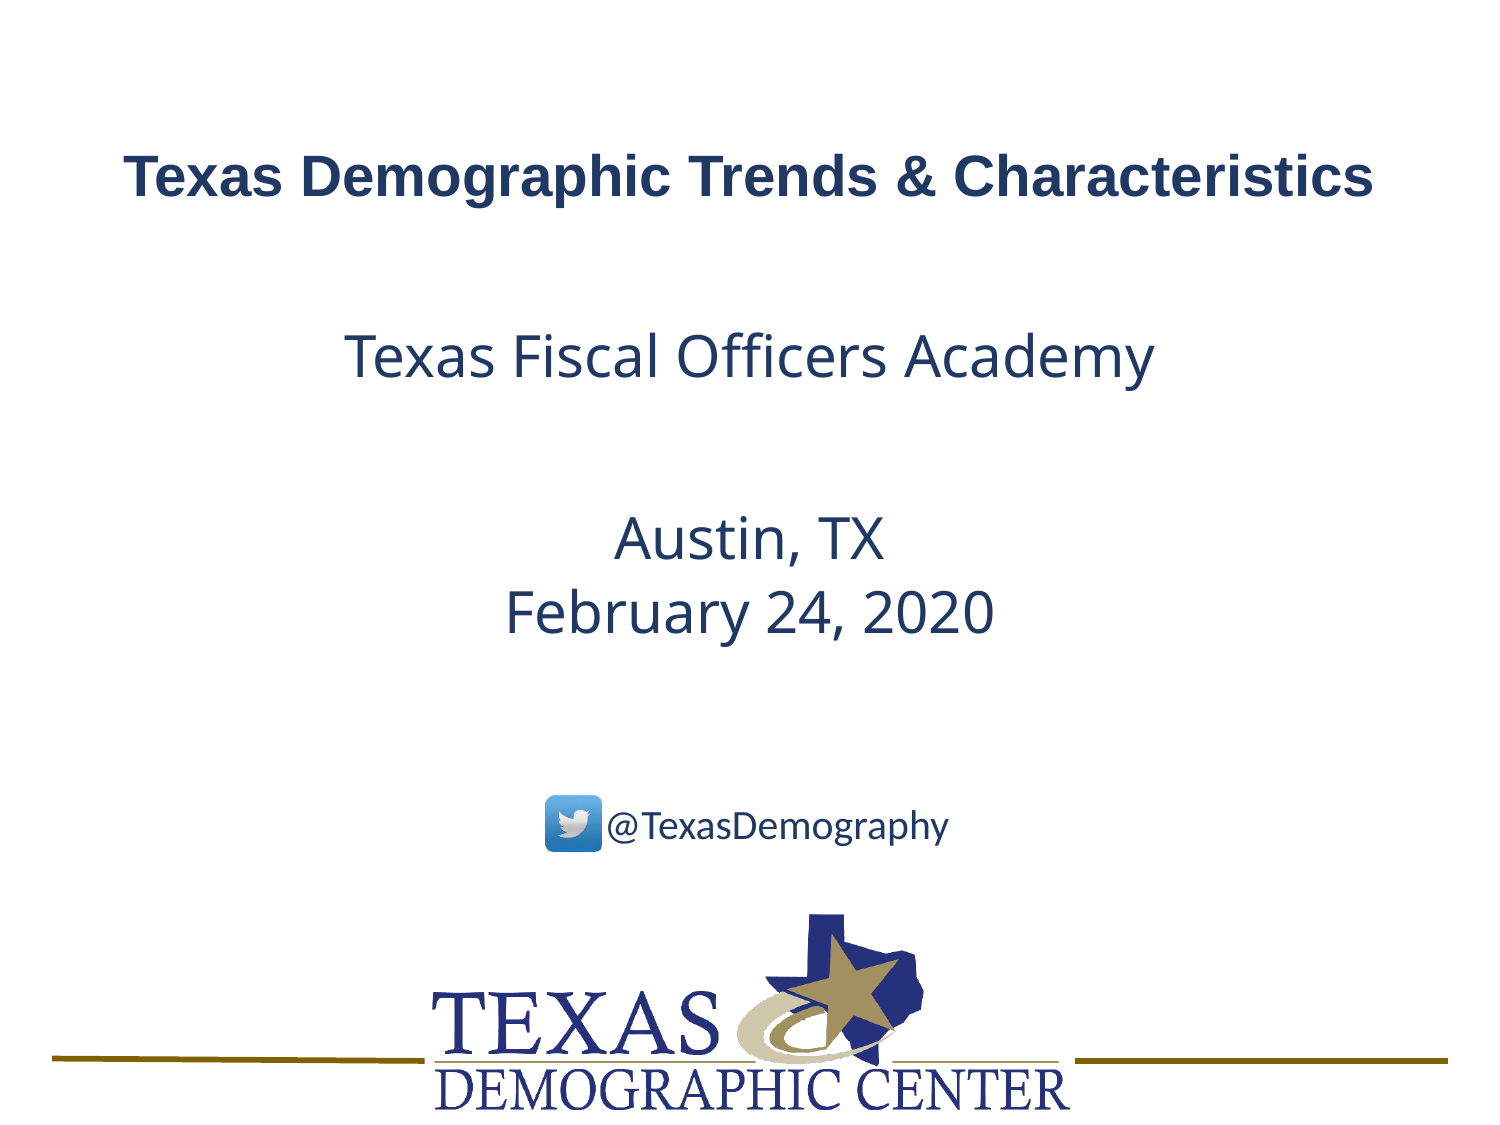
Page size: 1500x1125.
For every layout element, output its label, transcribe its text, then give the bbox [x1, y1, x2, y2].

text_box Texas Demographic Trends & Characteristics Texas Fiscal Officers Academy Austin, TX February 24, 2020 [6, 130, 1494, 736]
picture [545, 795, 602, 852]
text_box @TexasDemography [589, 790, 1338, 856]
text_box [52, 904, 1448, 1125]
